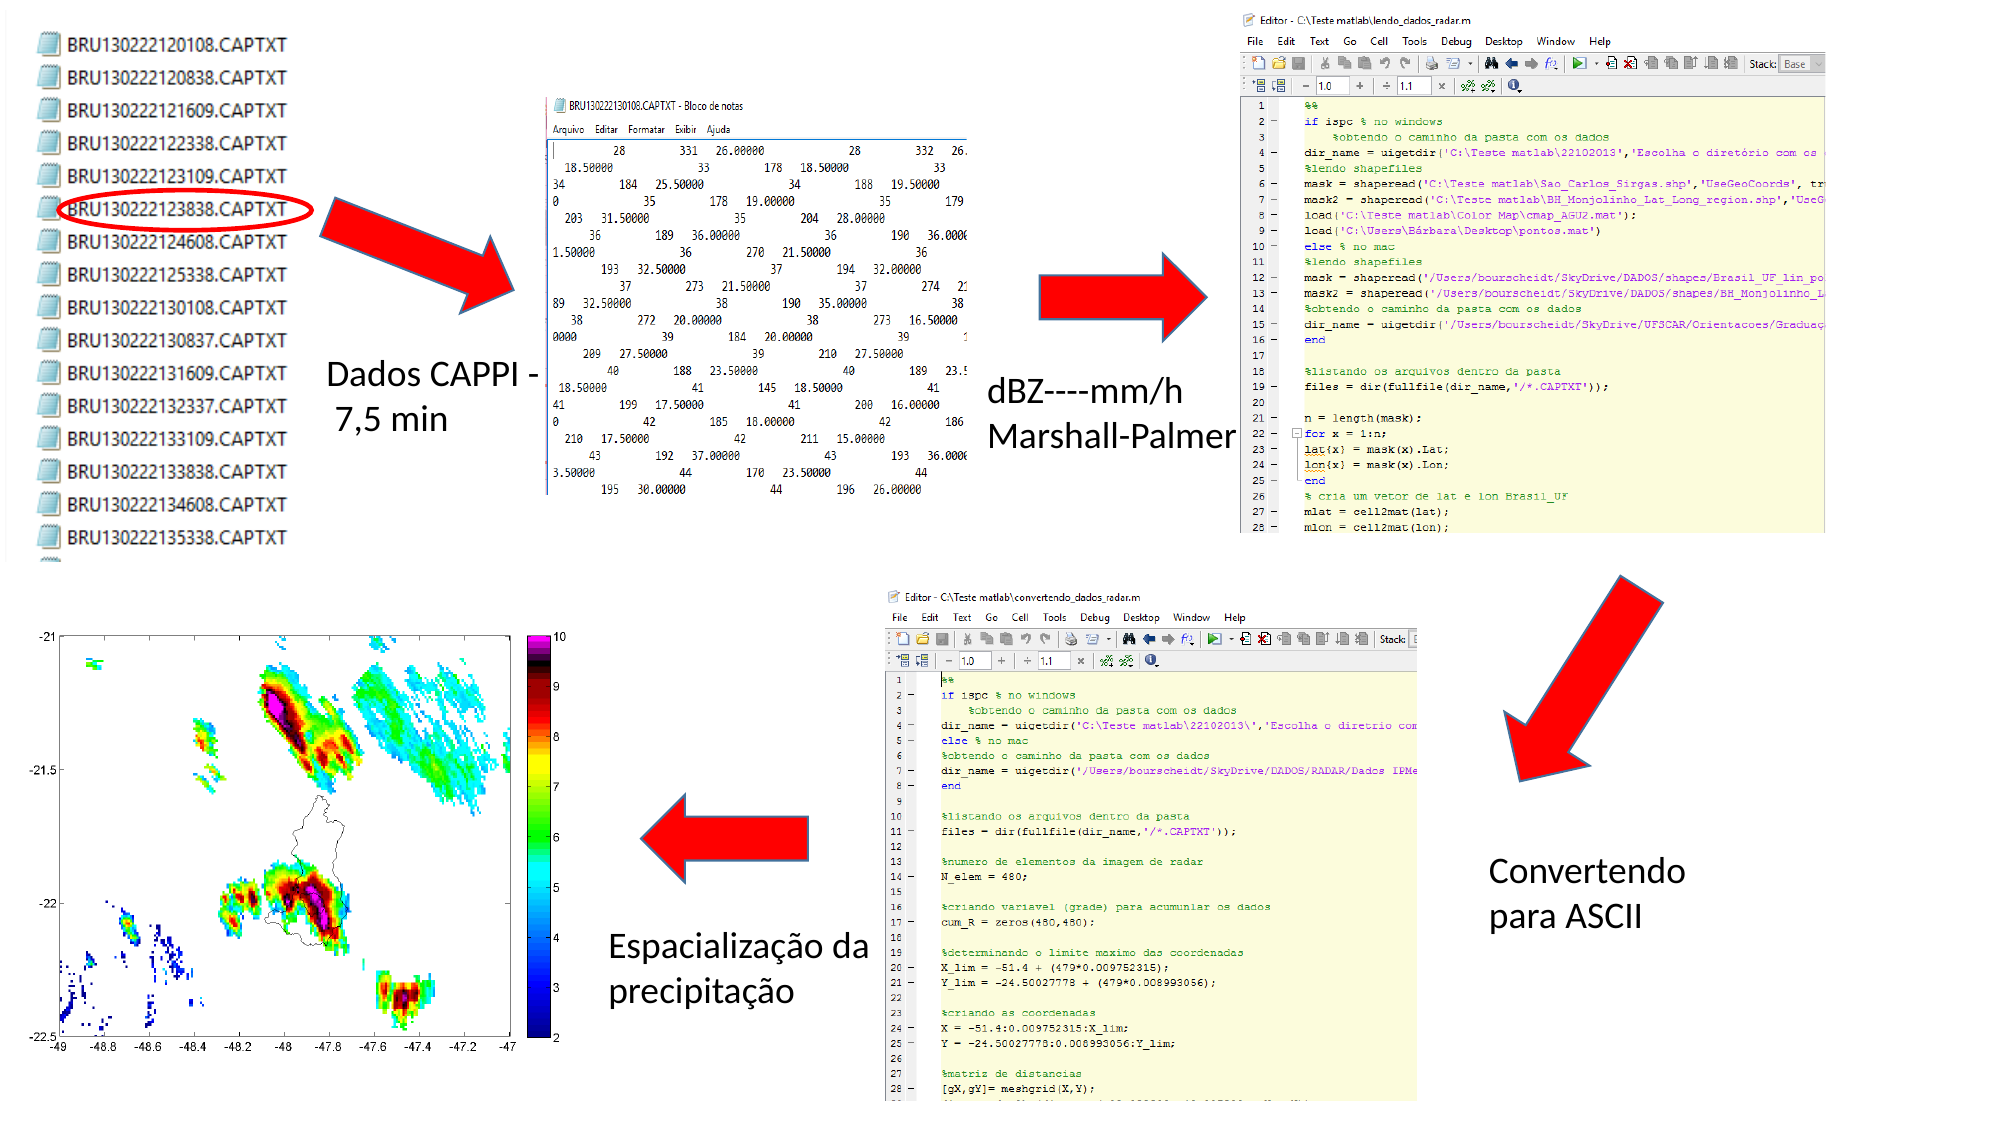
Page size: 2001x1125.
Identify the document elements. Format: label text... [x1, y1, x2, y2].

picture [545, 97, 967, 495]
text_box Dados CAPPI - 7,5 min [312, 341, 545, 446]
text_box [318, 196, 515, 316]
text_box [1502, 574, 1665, 783]
text_box Espacialização da precipitação [630, 913, 885, 1018]
text_box [639, 792, 809, 885]
picture [885, 587, 1417, 1101]
picture [5, 10, 312, 562]
picture [20, 598, 630, 1090]
text_box Convertendo para ASCII [1474, 838, 1776, 944]
picture [1240, 10, 1826, 533]
text_box dBZ----mm/h Marshall-Palmer [972, 358, 1240, 463]
text_box [1038, 251, 1209, 344]
